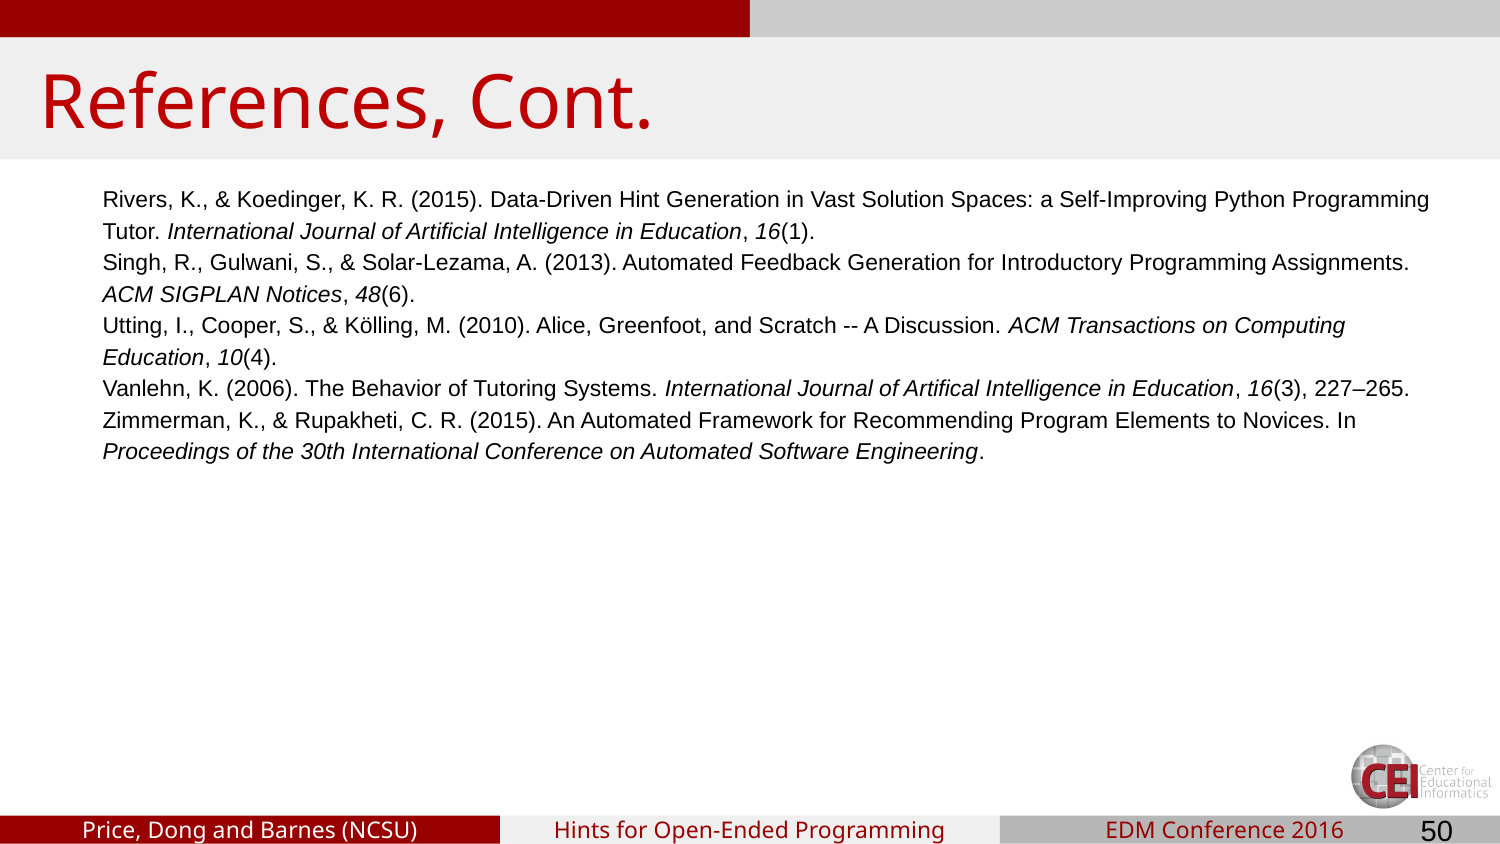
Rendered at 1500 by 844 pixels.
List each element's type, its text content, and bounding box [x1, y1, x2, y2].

slide_number ‹#› [1405, 816, 1500, 844]
picture [1339, 735, 1500, 818]
list Rivers, K., & Koedinger, K. R. (2015). Data-Driven Hint Generation in Vast Solution Spaces: a Self-Improving Python Programming Tutor. International Journal of Artificial Intelligence in Education, 16(1). Singh, R., Gulwani, S., & Solar-Lezama, A. (2013). Automated Feedback Generation for Introductory Programming Assignments. ACM SIGPLAN Notices, 48(6). Utting, I., Cooper, S., & Kölling, M. (2010). Alice, Greenfoot, and Scratch -- A Discussion. ACM Transactions on Computing Education, 10(4). Vanlehn, K. (2006). The Behavior of Tutoring Systems. International Journal of Artifical Intelligence in Education, 16(3), 227–265. Zimmerman, K., & Rupakheti, C. R. (2015). An Automated Framework for Recommending Program Elements to Novices. In Proceedings of the 30th International Conference on Automated Software Engineering. [37, 165, 1475, 738]
title References, Cont. [24, 37, 1475, 160]
